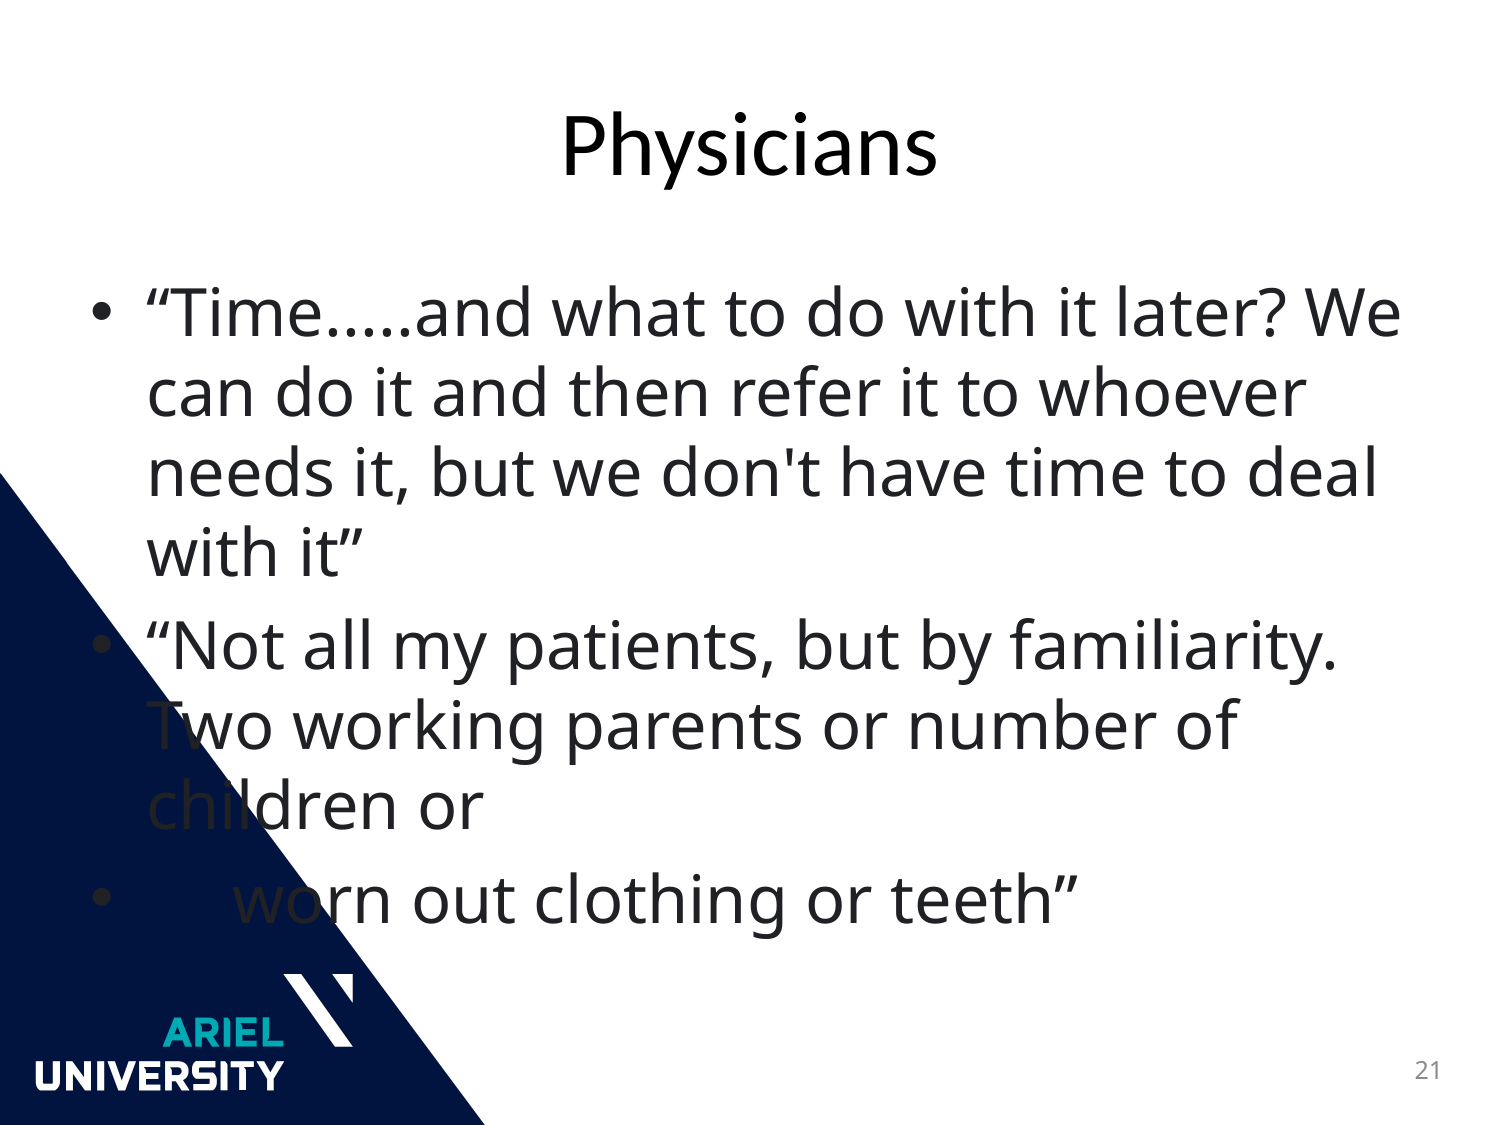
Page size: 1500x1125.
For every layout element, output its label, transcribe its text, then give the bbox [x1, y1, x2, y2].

slide_number 21 [1399, 1037, 1478, 1106]
picture [0, 0, 1500, 1125]
title Physicians [75, 45, 1425, 233]
list “Time.....and what to do with it later? We can do it and then refer it to whoever needs it, but we don't have time to deal with it” “Not all my patients, but by familiarity. Two working parents or number of children or worn out clothing or teeth” [75, 262, 1425, 1005]
